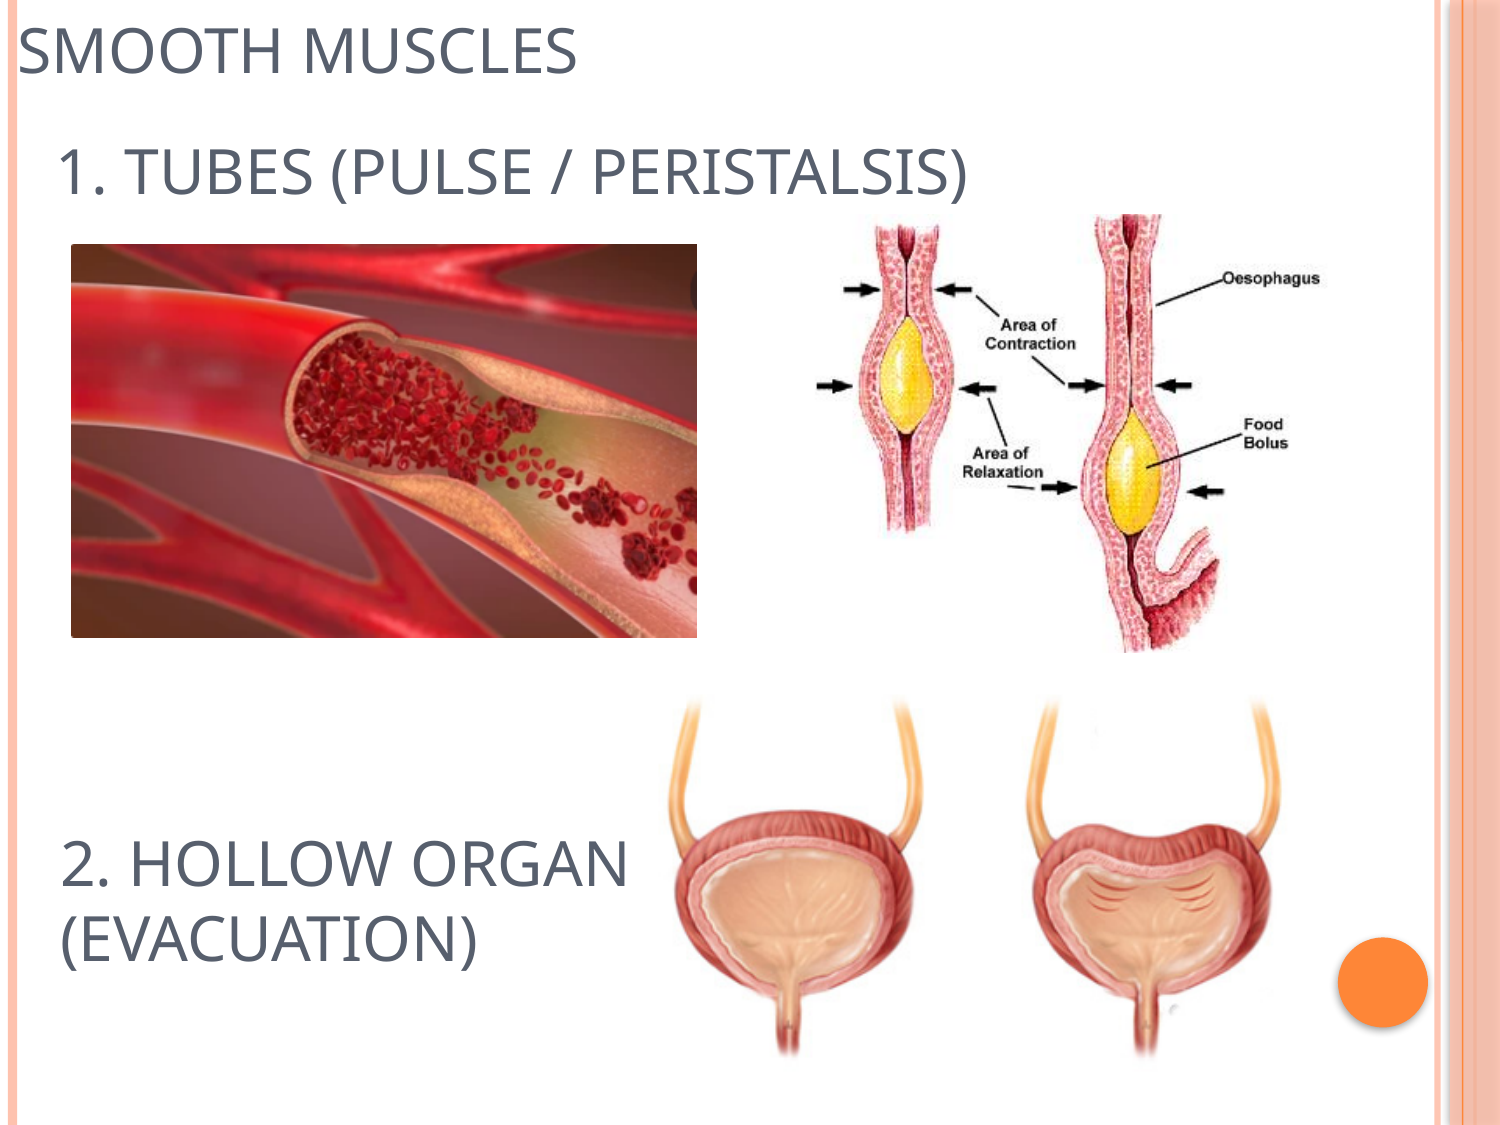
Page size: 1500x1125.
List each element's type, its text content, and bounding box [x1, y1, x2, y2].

picture [631, 213, 1329, 1092]
text_box 1. Tubes (Pulse / Peristalsis) [41, 26, 1267, 215]
title Smooth muscles [2, 0, 1228, 94]
picture [71, 243, 698, 638]
text_box 2. Hollow organs (Evacuation) [45, 793, 625, 982]
